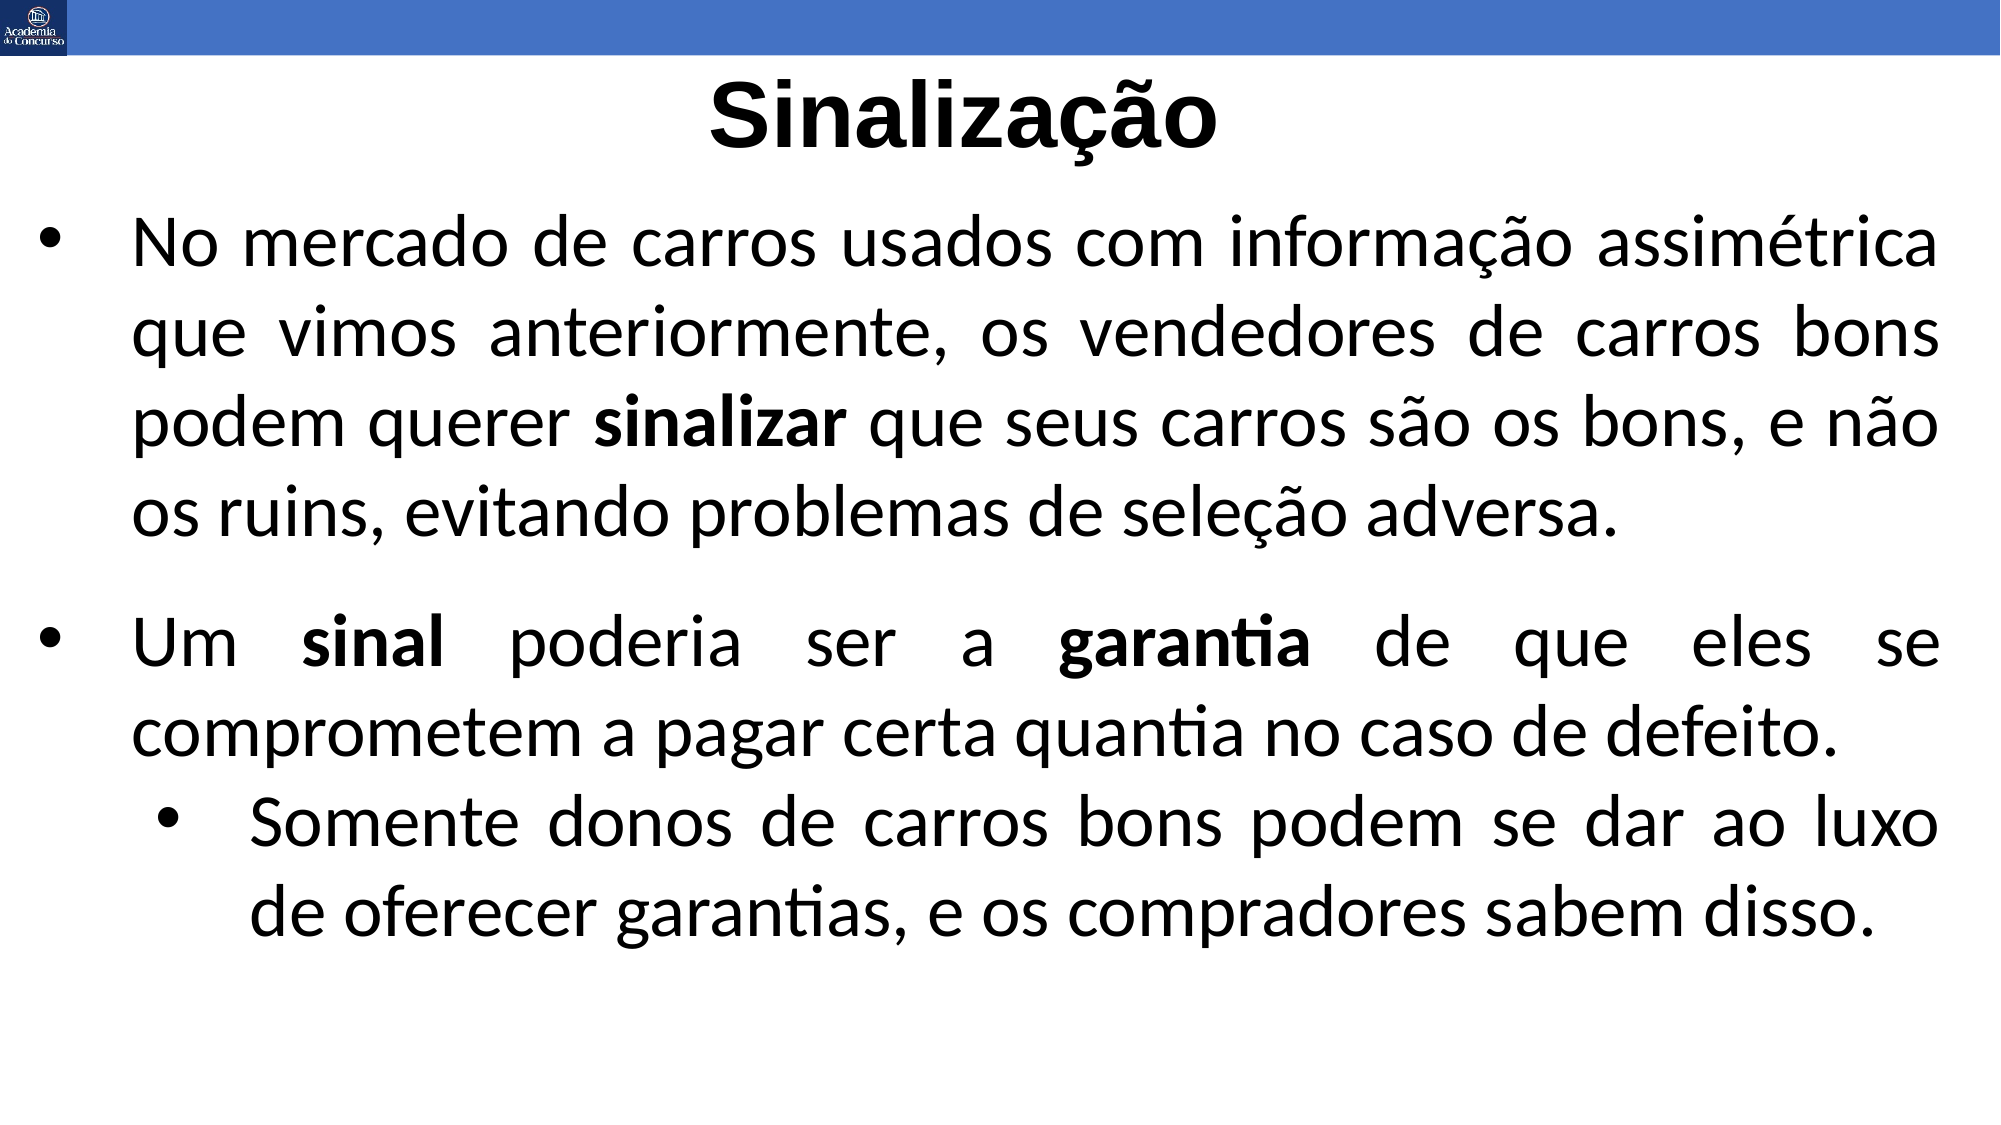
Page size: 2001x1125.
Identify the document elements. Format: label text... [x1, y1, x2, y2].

text_box No mercado de carros usados com informação assimétrica que vimos anteriormente, os vendedores de carros bons podem querer sinalizar que seus carros são os bons, e não os ruins, evitando problemas de seleção adversa. Um sinal poderia ser a garantia de que eles se comprometem a pagar certa quantia no caso de defeito. Somente donos de carros bons podem se dar ao luxo de oferecer garantias, e os compradores sabem disso. [23, 184, 1957, 1050]
picture [0, 0, 67, 56]
title Sinalização [101, 36, 1827, 184]
